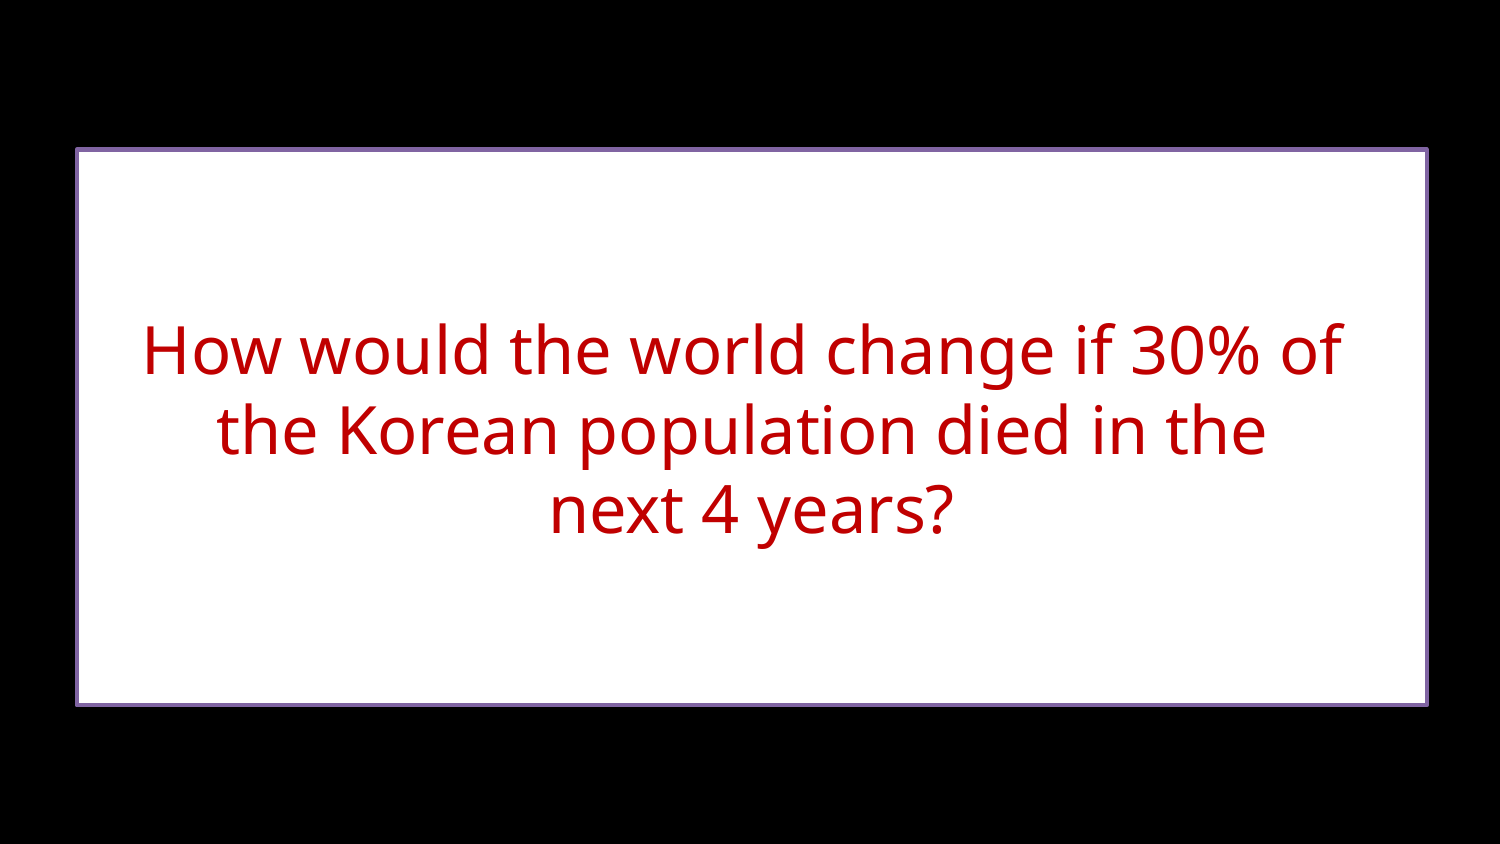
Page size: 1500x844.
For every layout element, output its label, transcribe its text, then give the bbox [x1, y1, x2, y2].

list How would the world change if 30% of the Korean population died in the next 4 years? [75, 147, 1429, 707]
